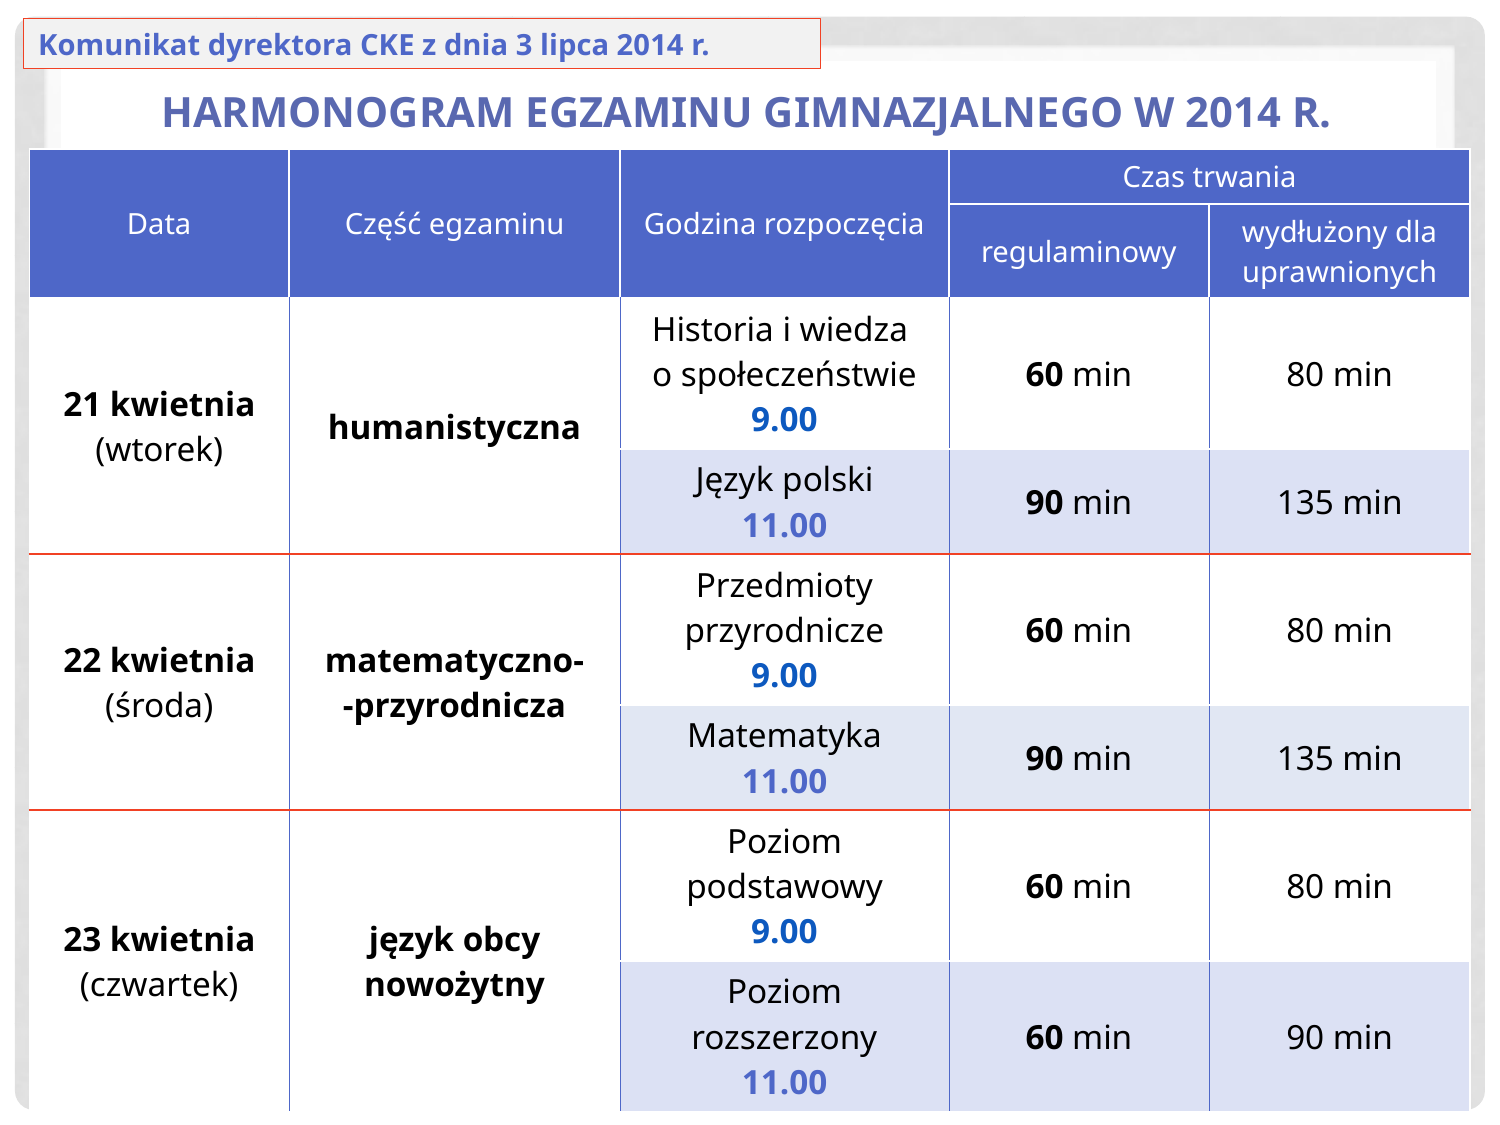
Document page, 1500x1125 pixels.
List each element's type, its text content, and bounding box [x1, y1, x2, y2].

table_cell 60 min [950, 555, 1209, 704]
table_cell wydłużony dla uprawnionych [1210, 205, 1469, 297]
table_cell 60 min [950, 299, 1209, 448]
table_cell 60 min [950, 962, 1209, 1111]
table_cell Język polski 11.00 [621, 450, 949, 553]
table_cell 80 min [1210, 555, 1469, 704]
table_header Część egzaminu [290, 150, 619, 297]
table_cell 90 min [1210, 962, 1469, 1111]
table_cell 135 min [1210, 450, 1469, 553]
table_cell Matematyka 11.00 [621, 706, 949, 809]
table_header Czas trwania [950, 150, 1469, 203]
table_cell Poziom rozszerzony 11.00 [621, 962, 949, 1111]
table_cell 80 min [1210, 299, 1469, 448]
table_cell 90 min [950, 450, 1209, 553]
table_cell język obcy nowożytny [290, 811, 620, 1111]
table_cell 22 kwietnia (środa) [30, 555, 289, 809]
table_header Godzina rozpoczęcia [621, 150, 948, 297]
table_cell 60 min [950, 811, 1209, 960]
table_cell regulaminowy [950, 205, 1208, 297]
table_cell Poziom podstawowy 9.00 [621, 811, 949, 960]
table_cell matematyczno- -przyrodnicza [290, 555, 620, 809]
table_header Data [30, 150, 288, 297]
table_cell Historia i wiedza o społeczeństwie 9.00 [621, 299, 949, 448]
table_cell 23 kwietnia (czwartek) [30, 811, 289, 1111]
table_cell 80 min [1210, 811, 1469, 960]
table_cell Przedmioty przyrodnicze 9.00 [621, 555, 949, 704]
text_box Komunikat dyrektora CKE z dnia 3 lipca 2014 r. [21, 17, 823, 71]
table_cell 90 min [950, 706, 1209, 809]
text_box Harmonogram egzaminu gimnazjalnego w 2014 r. [57, 78, 1436, 143]
table_cell humanistyczna [290, 299, 620, 553]
table_cell 21 kwietnia (wtorek) [30, 299, 289, 553]
table_cell 135 min [1210, 706, 1469, 809]
